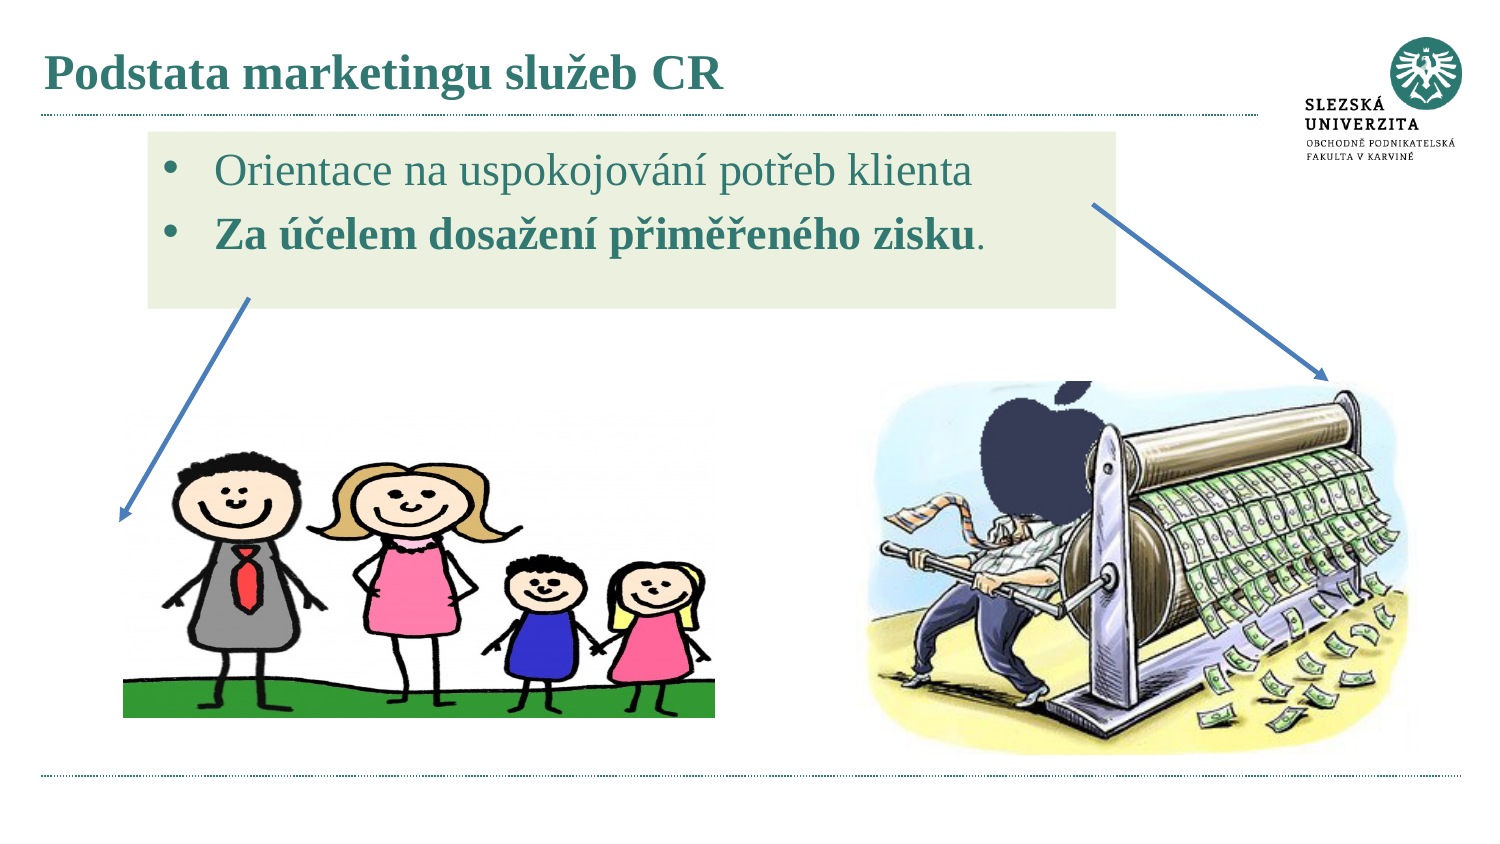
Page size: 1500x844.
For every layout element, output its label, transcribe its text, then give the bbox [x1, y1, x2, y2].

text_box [1092, 203, 1329, 382]
text_box Orientace na uspokojování potřeb klienta Za účelem dosažení přiměřeného zisku. [147, 131, 1117, 309]
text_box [118, 297, 250, 523]
picture [123, 409, 715, 718]
picture [856, 381, 1418, 755]
title Podstata marketingu služeb CR [29, 32, 821, 116]
picture [1305, 37, 1462, 160]
